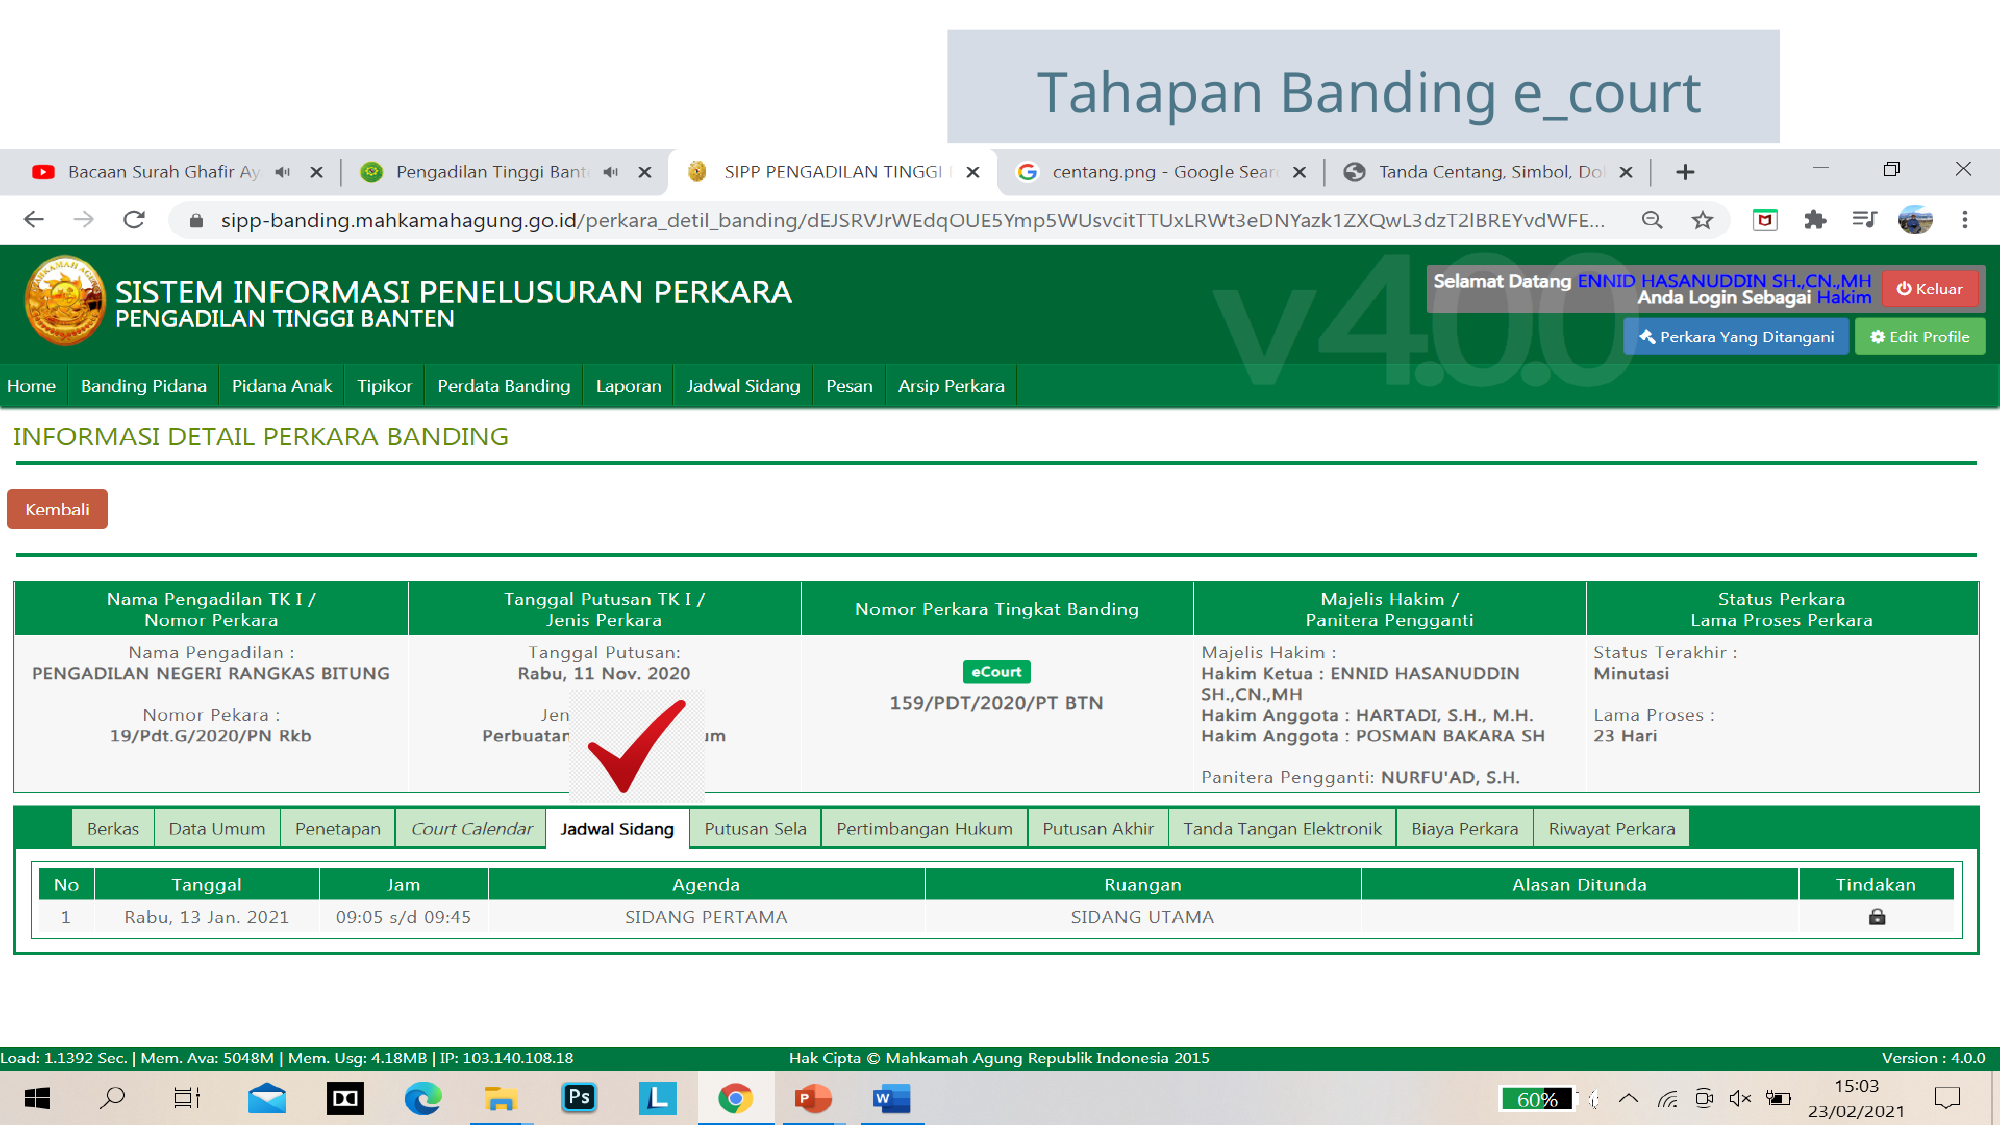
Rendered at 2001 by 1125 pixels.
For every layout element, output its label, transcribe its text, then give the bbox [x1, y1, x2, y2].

text_box Tahapan Banding e_court [947, 29, 1780, 144]
picture [0, 149, 2000, 1125]
